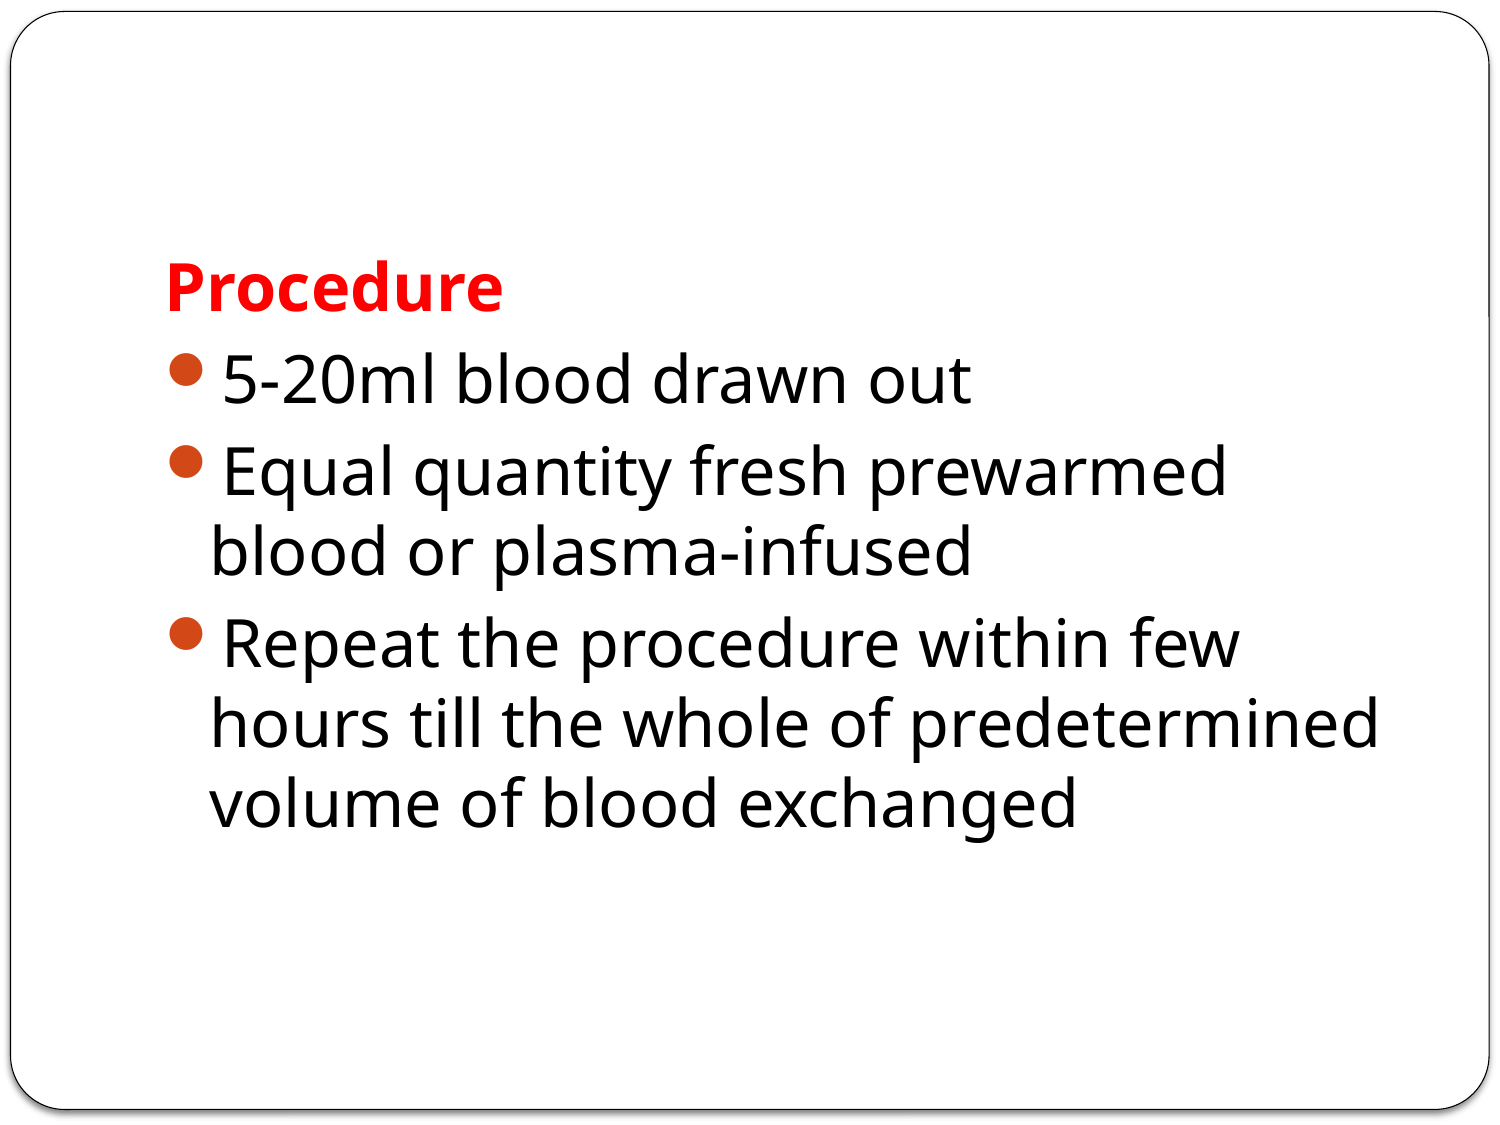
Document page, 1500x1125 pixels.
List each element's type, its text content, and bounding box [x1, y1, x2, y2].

list Procedure 5-20ml blood drawn out Equal quantity fresh prewarmed blood or plasma-infused Repeat the procedure within few hours till the whole of predetermined volume of blood exchanged [150, 237, 1425, 988]
